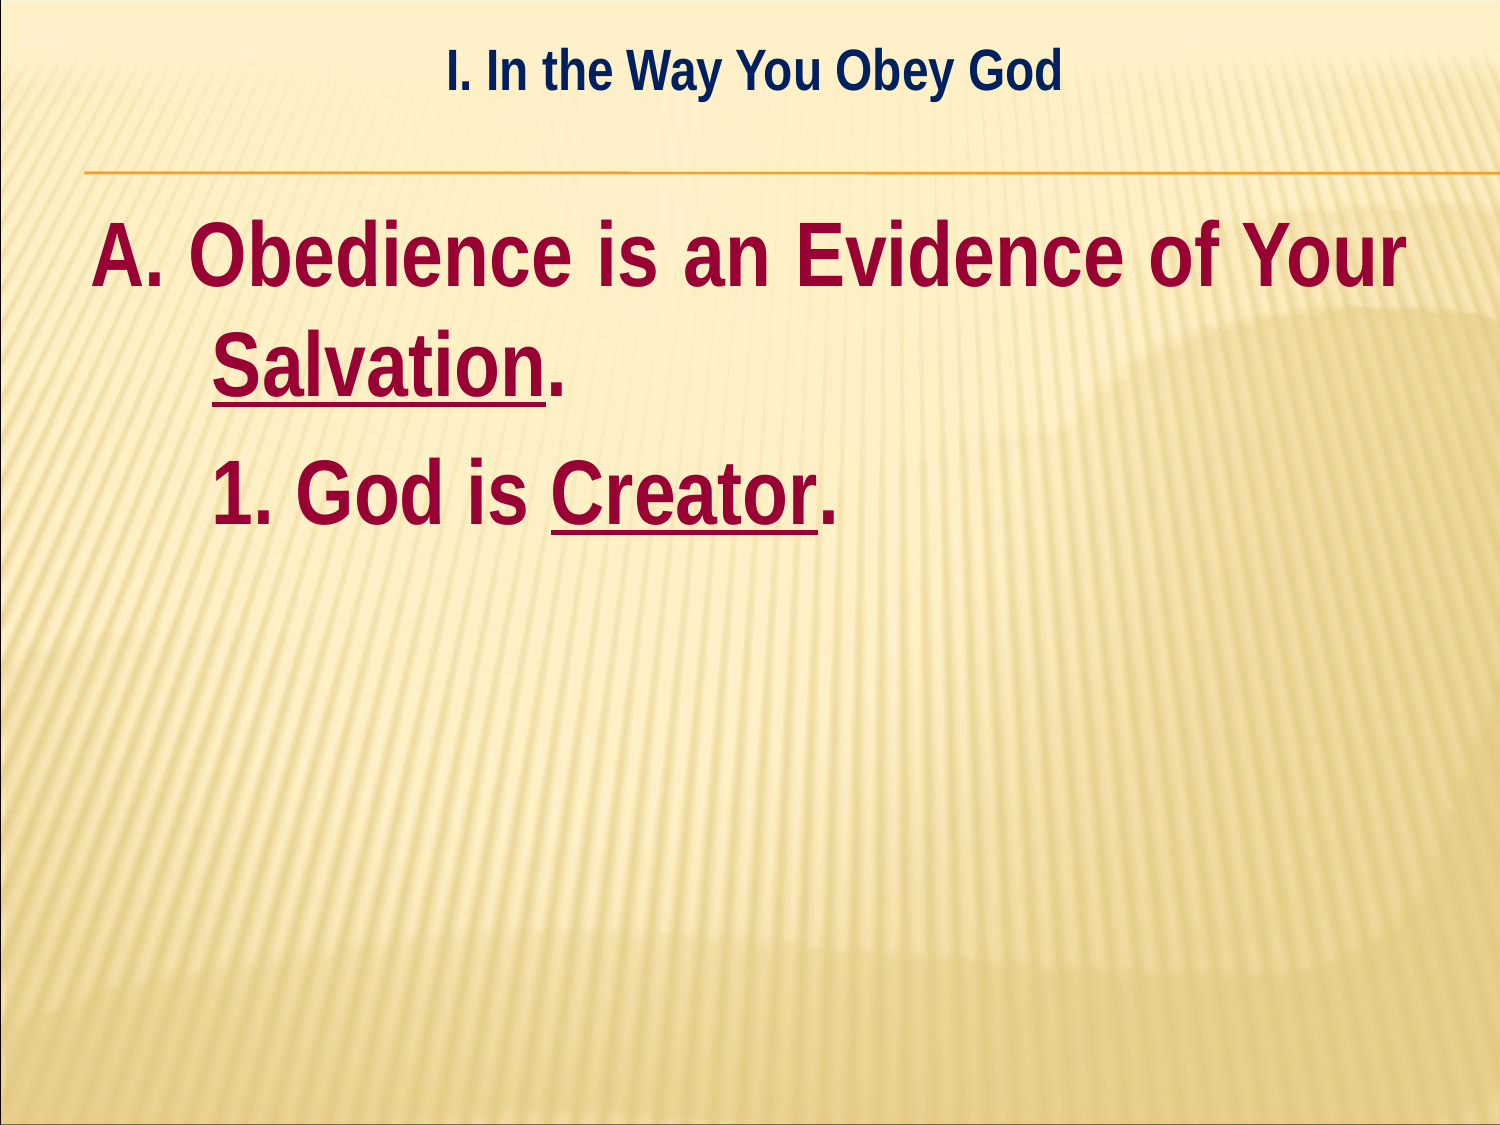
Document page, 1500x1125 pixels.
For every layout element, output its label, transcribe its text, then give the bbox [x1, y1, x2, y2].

list A. Obedience is an Evidence of Your Salvation. 1. God is Creator. [75, 187, 1425, 1075]
text_box I. In the Way You Obey God [124, 24, 1413, 110]
picture [0, 0, 1500, 1125]
